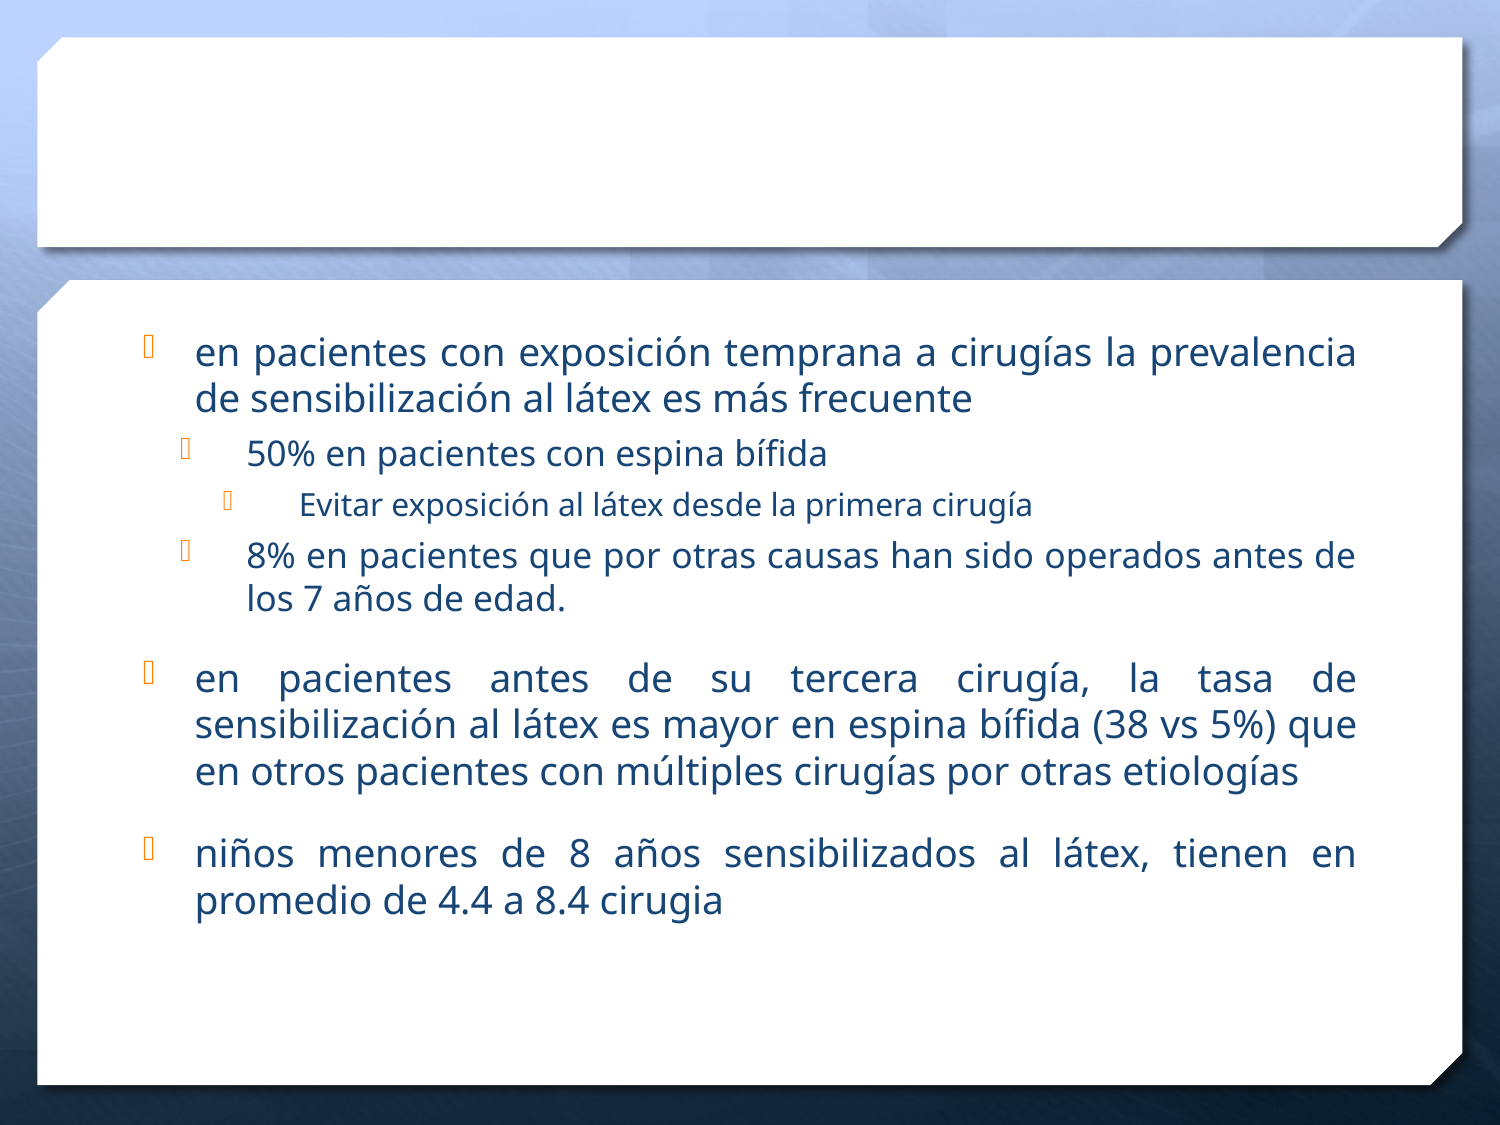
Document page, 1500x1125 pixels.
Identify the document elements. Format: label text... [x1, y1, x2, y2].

list en pacientes con exposición temprana a cirugías la prevalencia de sensibilización al látex es más frecuente 50% en pacientes con espina bífida Evitar exposición al látex desde la primera cirugía 8% en pacientes que por otras causas han sido operados antes de los 7 años de edad. en pacientes antes de su tercera cirugía, la tasa de sensibilización al látex es mayor en espina bífida (38 vs 5%) que en otros pacientes con múltiples cirugías por otras etiologías niños menores de 8 años sensibilizados al látex, tienen en promedio de 4.4 a 8.4 cirugia [127, 319, 1372, 978]
